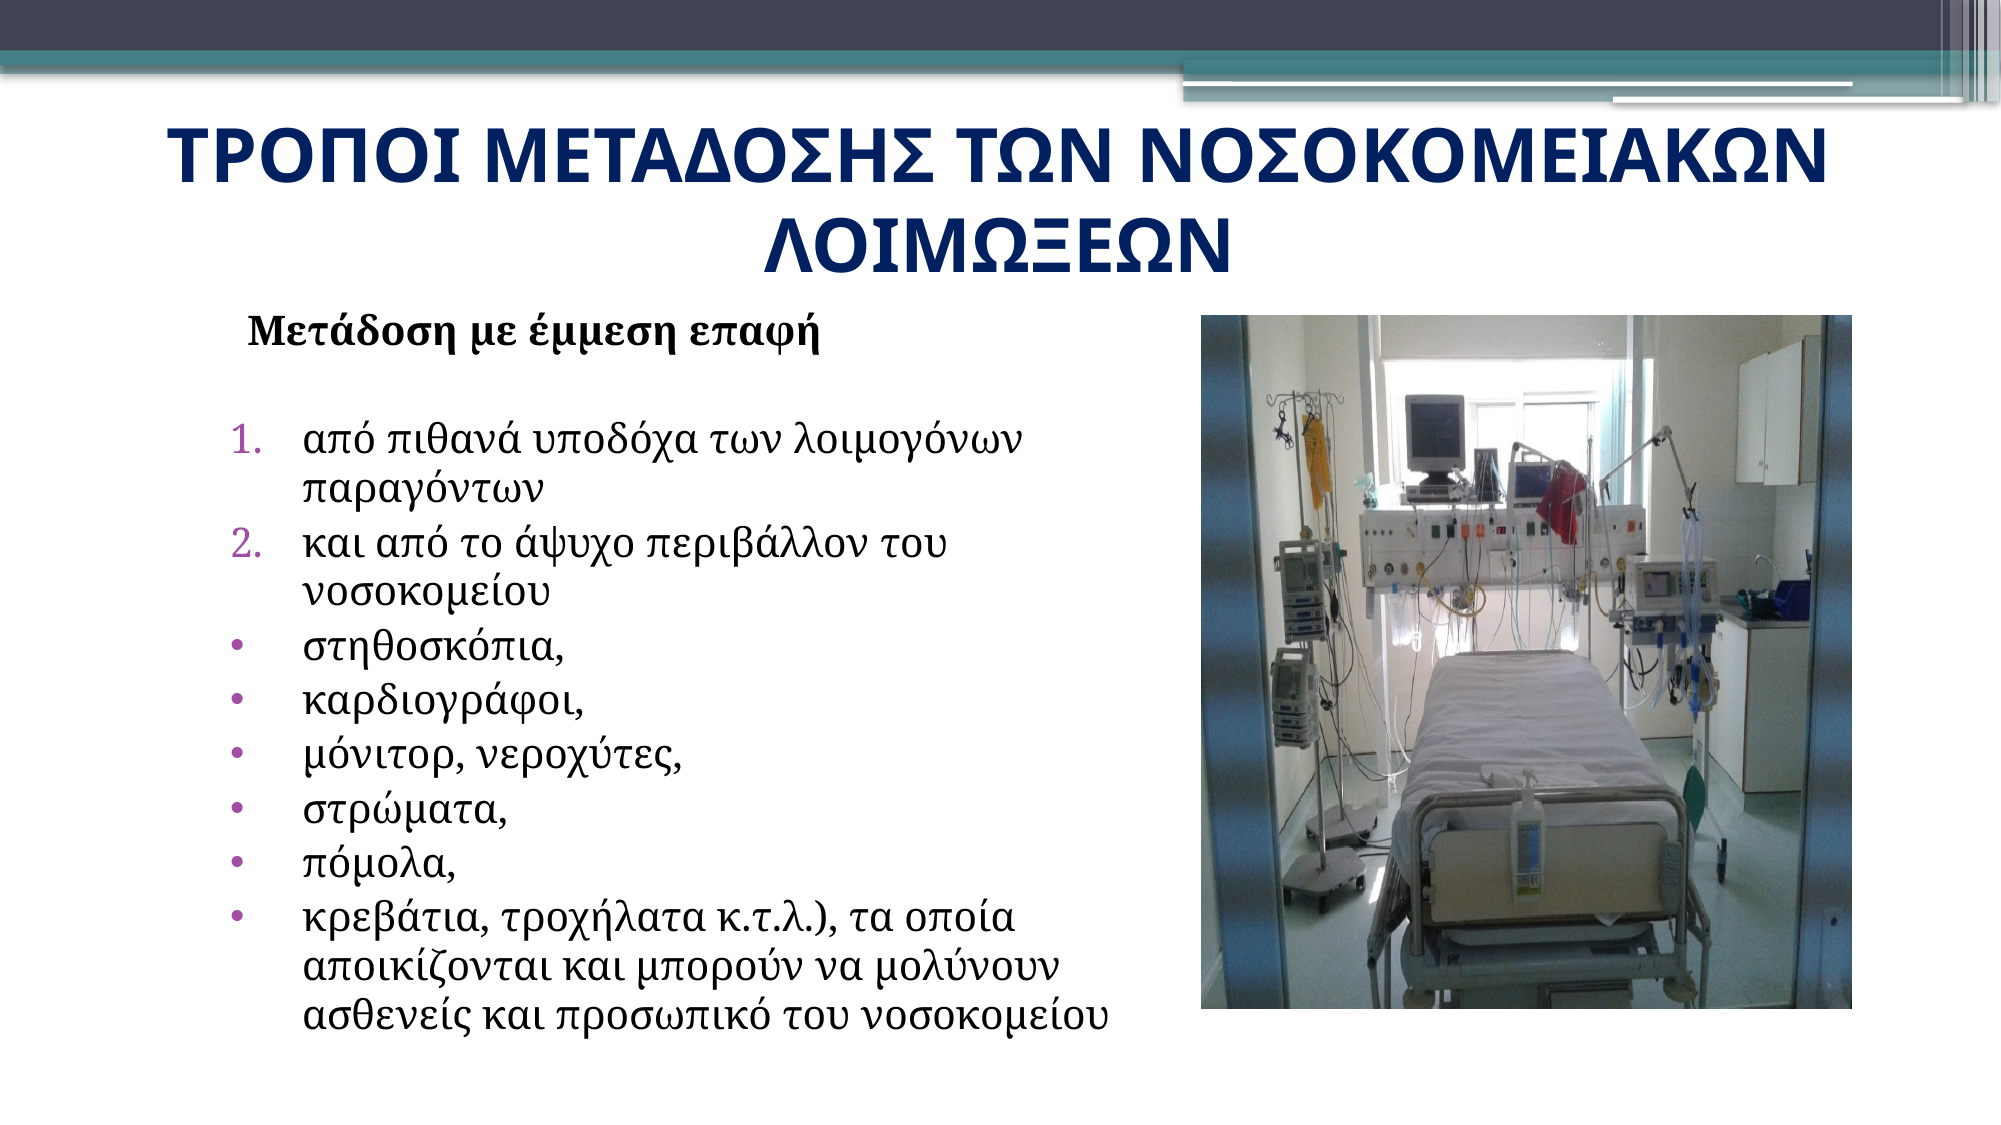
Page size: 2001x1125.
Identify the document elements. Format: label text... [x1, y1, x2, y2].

list Μετάδοση με έμμεση επαφή από πιθανά υποδόχα των λοιμογόνων παραγόντων και από το άψυχο περιβάλλον του νοσοκομείου στηθοσκόπια, καρδιογράφοι, μόνιτορ, νεροχύτες, στρώματα, πόμολα, κρεβάτια, τροχήλατα κ.τ.λ.), τα οποία αποικίζονται και μπορούν να μολύνουν ασθενείς και προσωπικό του νοσοκομείου [215, 297, 1193, 1048]
picture [1201, 314, 1852, 1009]
title ΤΡΟΠΟΙ ΜΕΤΑΔΟΣΗΣ ΤΩΝ ΝΟΣΟΚΟΜΕΙΑΚΩΝ ΛΟΙΜΩΞΕΩΝ [99, 116, 1900, 278]
